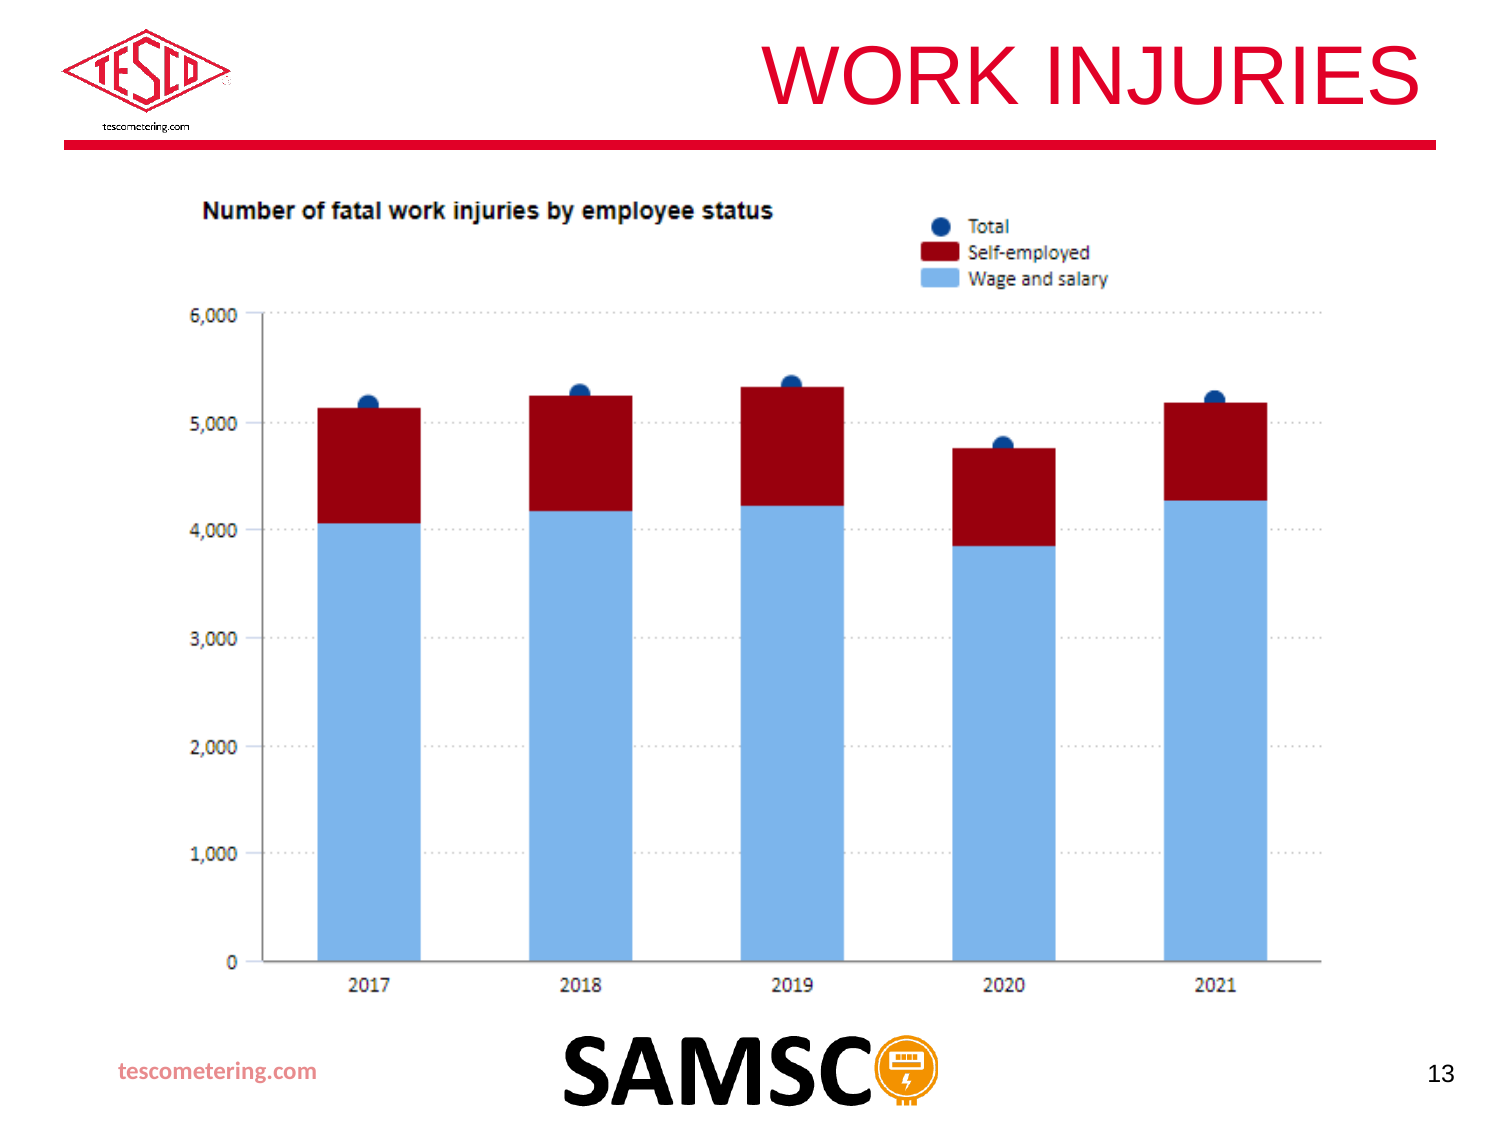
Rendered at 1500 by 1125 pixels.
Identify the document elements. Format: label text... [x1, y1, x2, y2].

picture [562, 1032, 938, 1110]
footer tescometering.com [103, 1039, 610, 1100]
title Work Injuries [255, 22, 1438, 134]
picture [61, 29, 231, 133]
picture [171, 174, 1355, 1016]
